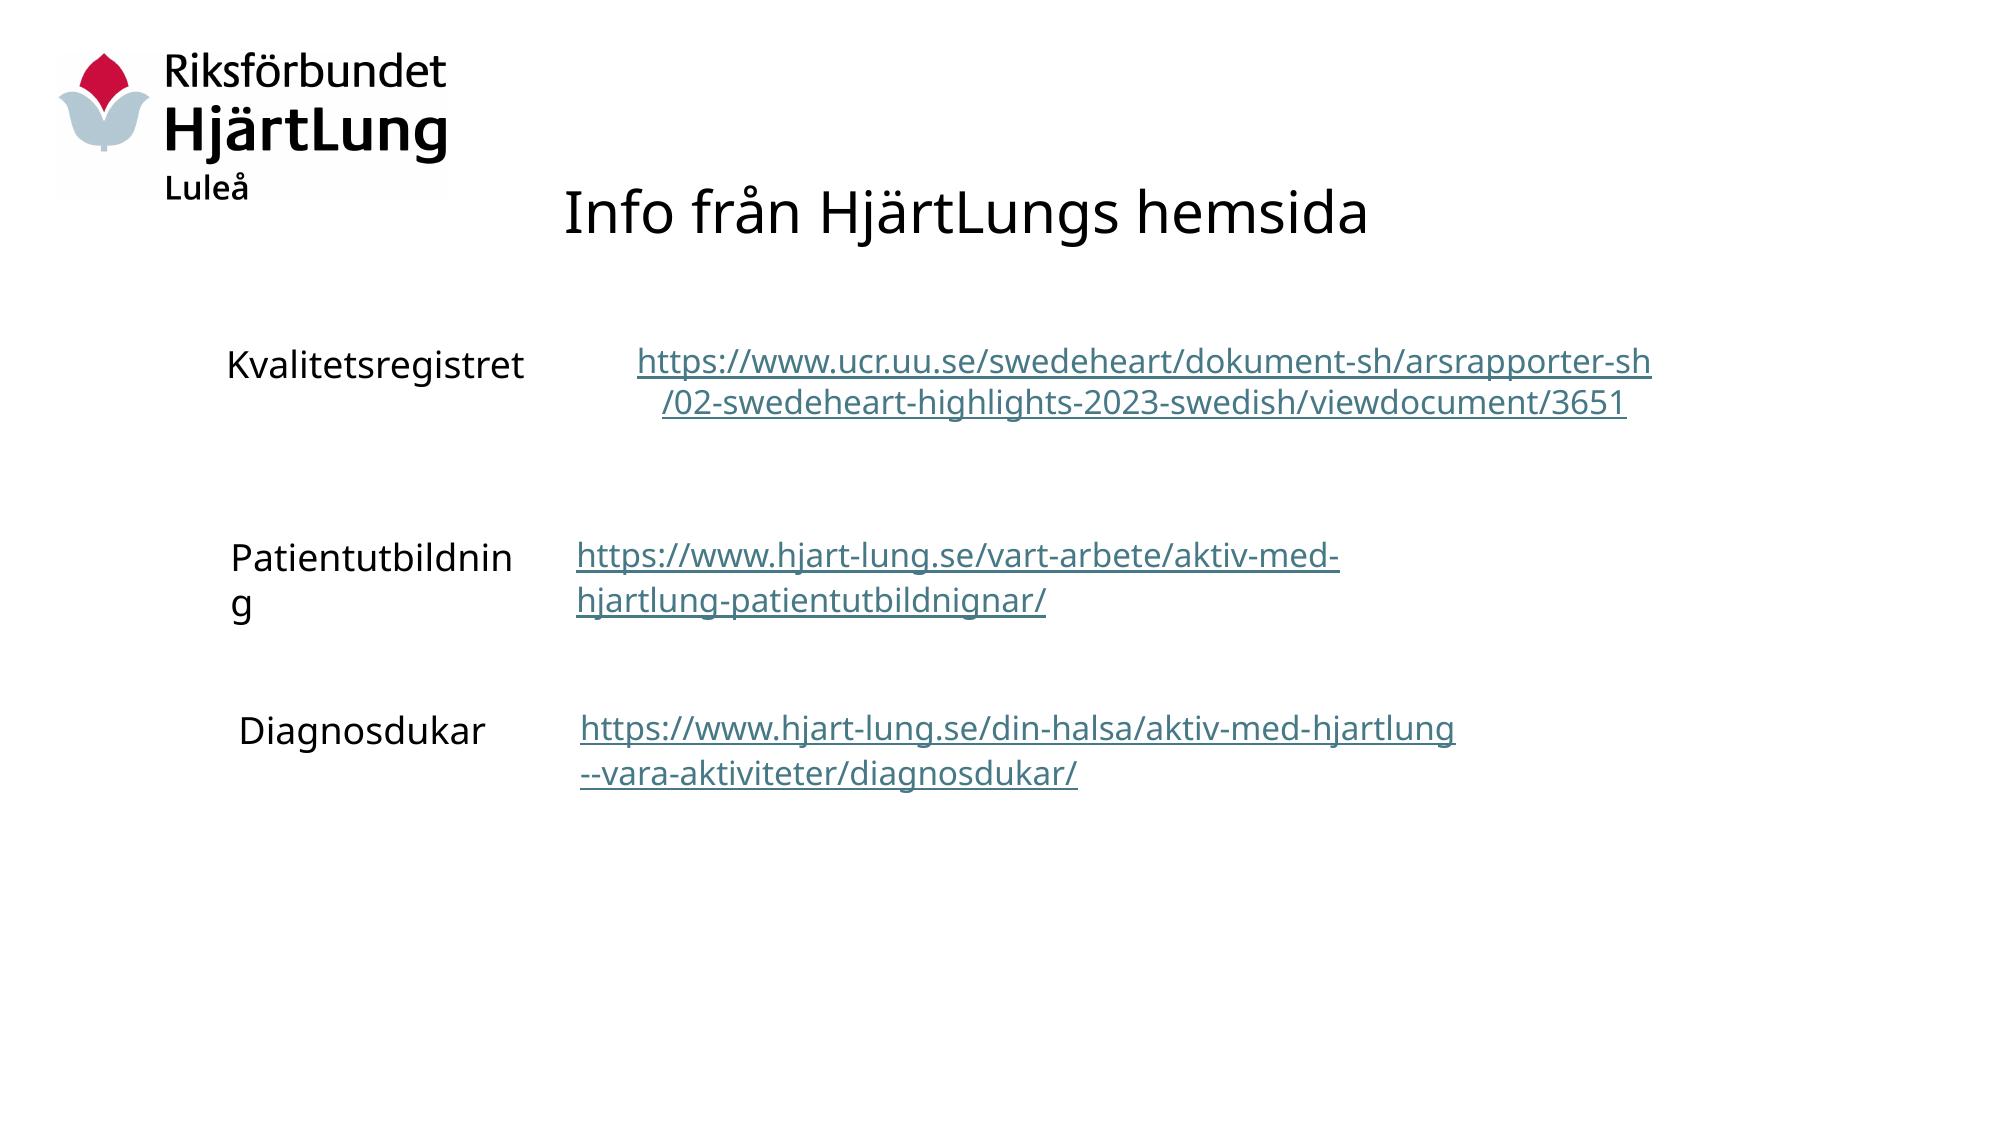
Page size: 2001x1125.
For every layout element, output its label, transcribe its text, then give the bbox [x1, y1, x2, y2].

text_box Patientutbildning [215, 526, 544, 632]
text_box https://www.hjart-lung.se/vart-arbete/aktiv-med-hjartlung-patientutbildnignar/ [561, 526, 1450, 633]
picture [57, 52, 447, 200]
text_box Kvalitetsregistret [211, 333, 729, 394]
subtitle https://www.ucr.uu.se/swedeheart/dokument-sh/arsrapporter-sh/02-swedeheart-highlights-2023-swedish/viewdocument/3651 [539, 333, 1750, 473]
text_box Diagnosdukar [223, 699, 511, 759]
text_box https://www.hjart-lung.se/din-halsa/aktiv-med-hjartlung--vara-aktiviteter/diagnosdukar/ [565, 699, 1547, 805]
title Info från HjärtLungs hemsida [389, 182, 1547, 254]
